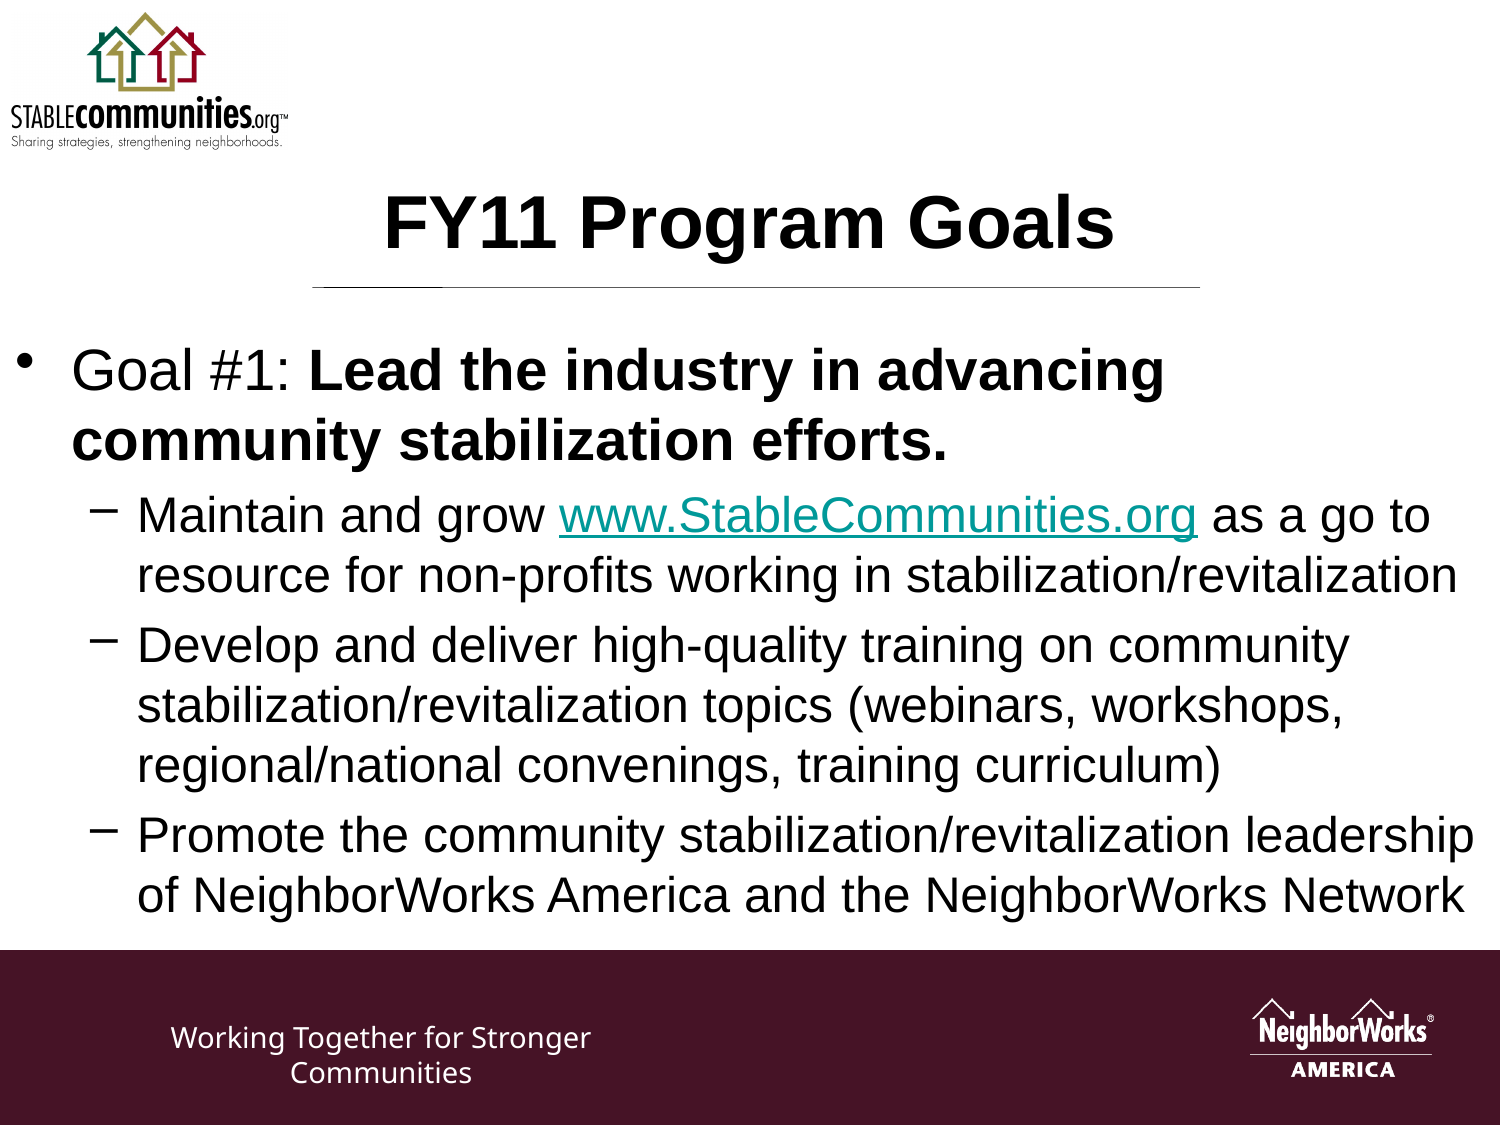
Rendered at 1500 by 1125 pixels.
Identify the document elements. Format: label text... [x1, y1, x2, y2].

picture [11, 12, 288, 150]
list Goal #1: Lead the industry in advancing community stabilization efforts. Maintain and grow www.StableCommunities.org as a go to resource for non-profits working in stabilization/revitalization Develop and deliver high-quality training on community stabilization/revitalization topics (webinars, workshops, regional/national convenings, training curriculum) Promote the community stabilization/revitalization leadership of NeighborWorks America and the NeighborWorks Network [0, 324, 1500, 949]
title FY11 Program Goals [112, 124, 1388, 313]
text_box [0, 949, 1500, 1125]
